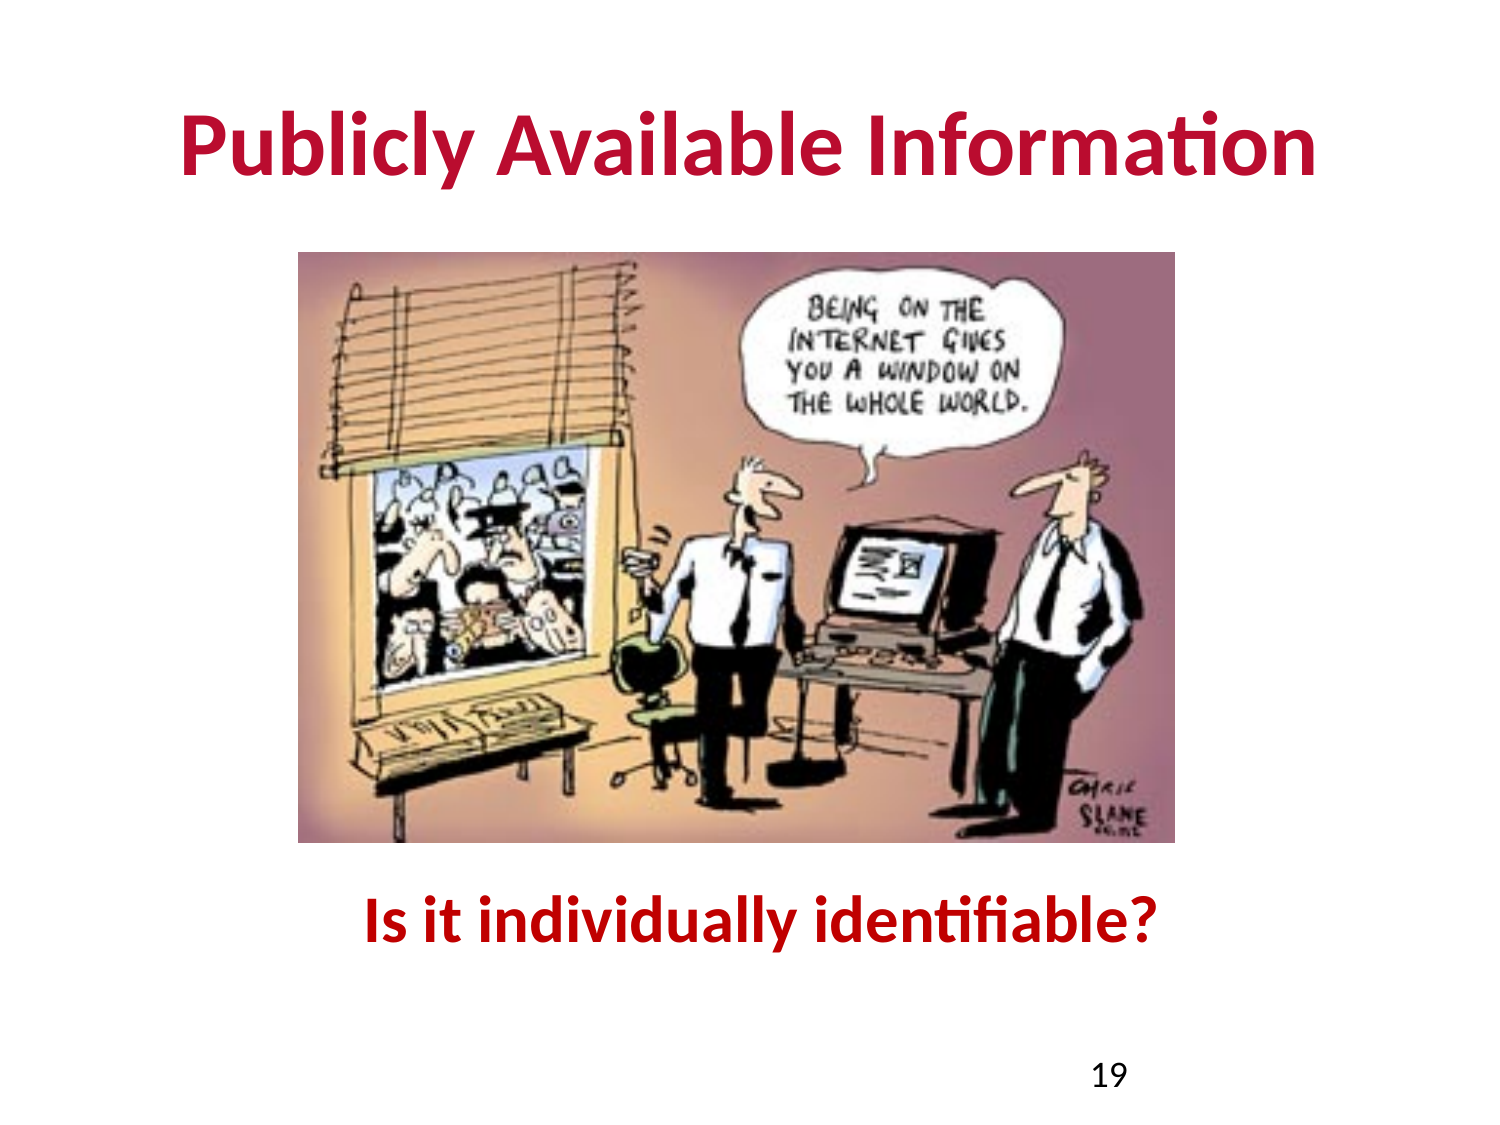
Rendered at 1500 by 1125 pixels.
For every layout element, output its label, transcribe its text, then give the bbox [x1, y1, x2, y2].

title Publicly Available Information [75, 45, 1425, 233]
slide_number 19 [1074, 1042, 1425, 1103]
picture [298, 252, 1175, 844]
text_box Is it individually identifiable? [348, 868, 1250, 964]
